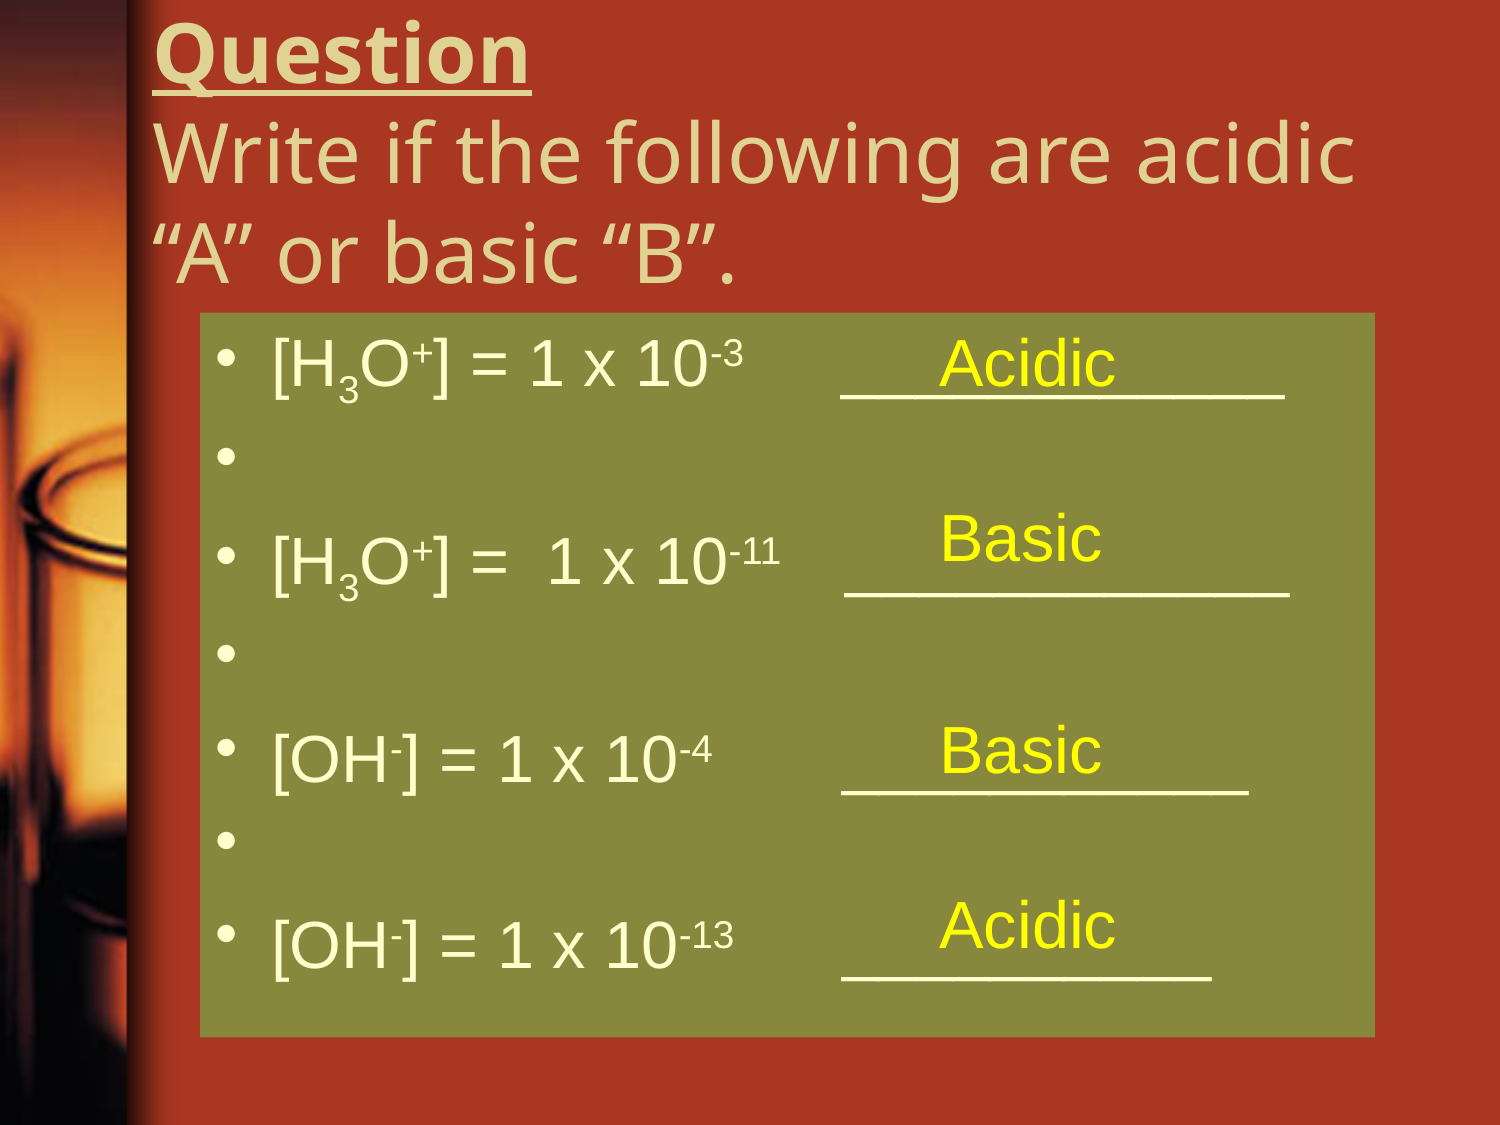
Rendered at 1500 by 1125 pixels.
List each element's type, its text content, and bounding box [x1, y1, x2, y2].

text_box Basic [924, 699, 1138, 795]
text_box Acidic [924, 312, 1138, 408]
text_box Acidic [924, 874, 1138, 970]
list [H3O+] = 1 x 10-3 ____________ [H3O+] = 1 x 10-11 ____________ [OH-] = 1 x 10-4 ___________ [OH-] = 1 x 10-13 __________ [200, 312, 1375, 1038]
title Question Write if the following are acidic “A” or basic “B”. [137, 12, 1488, 288]
picture [0, 0, 1500, 1125]
text_box Basic [924, 487, 1138, 583]
